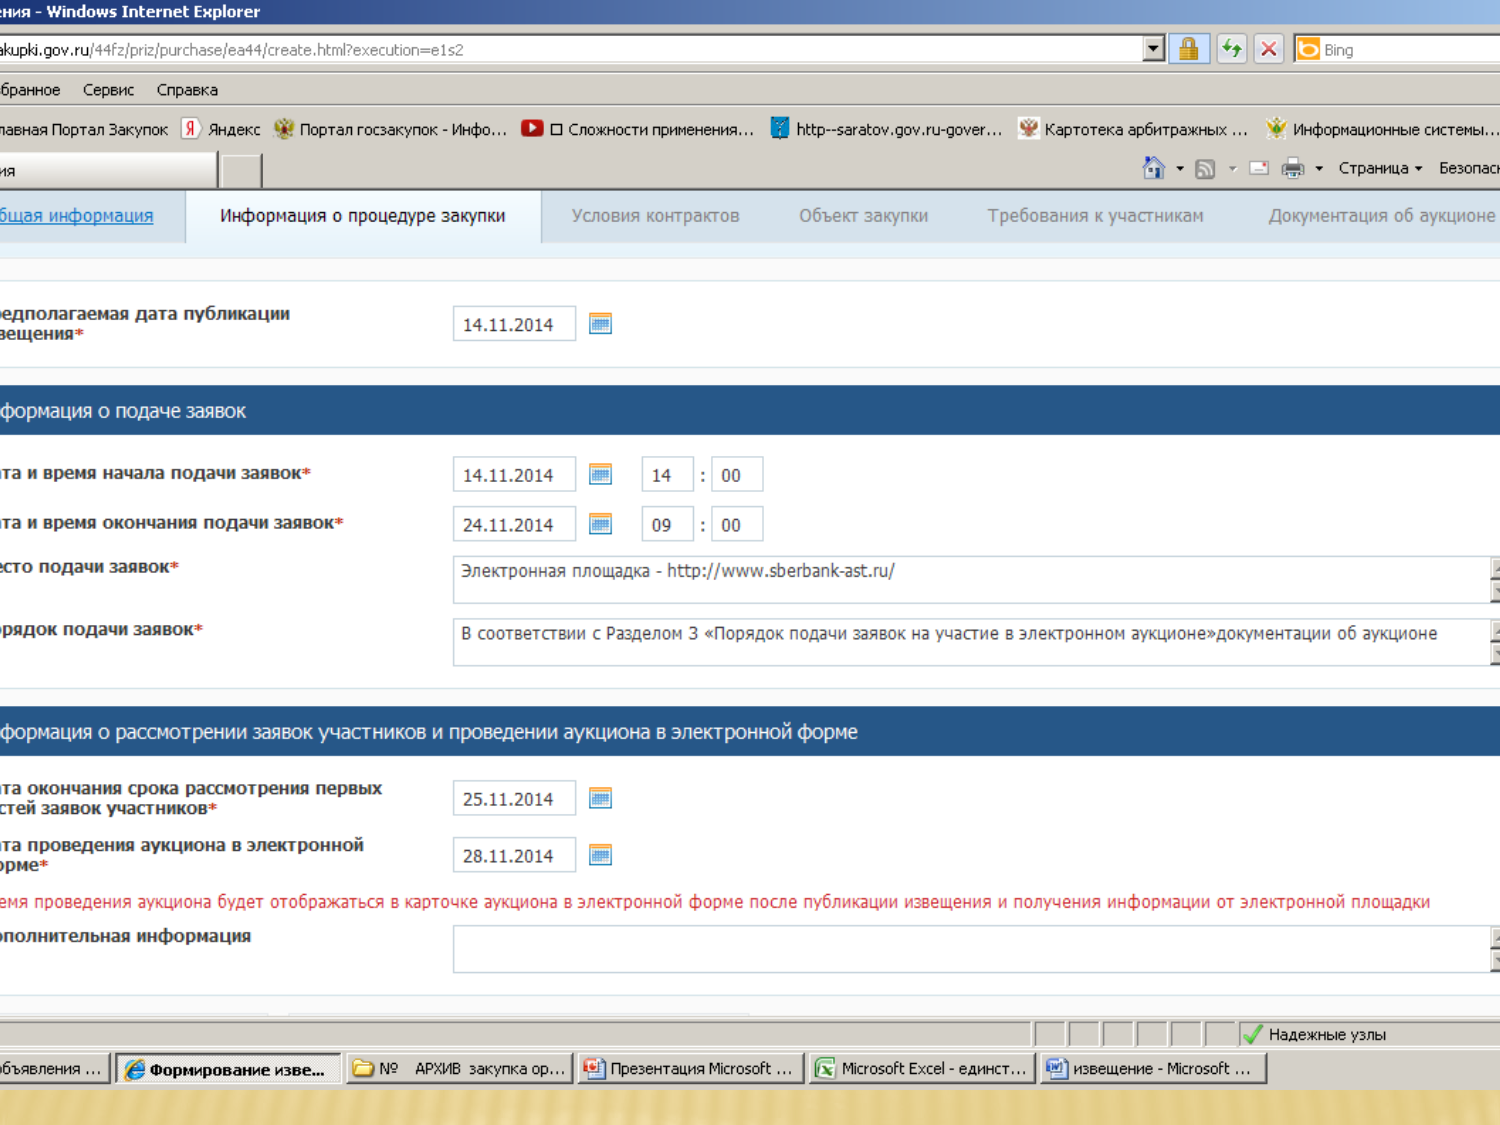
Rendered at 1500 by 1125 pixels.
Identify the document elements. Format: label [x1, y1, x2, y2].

list [0, 0, 1500, 1091]
